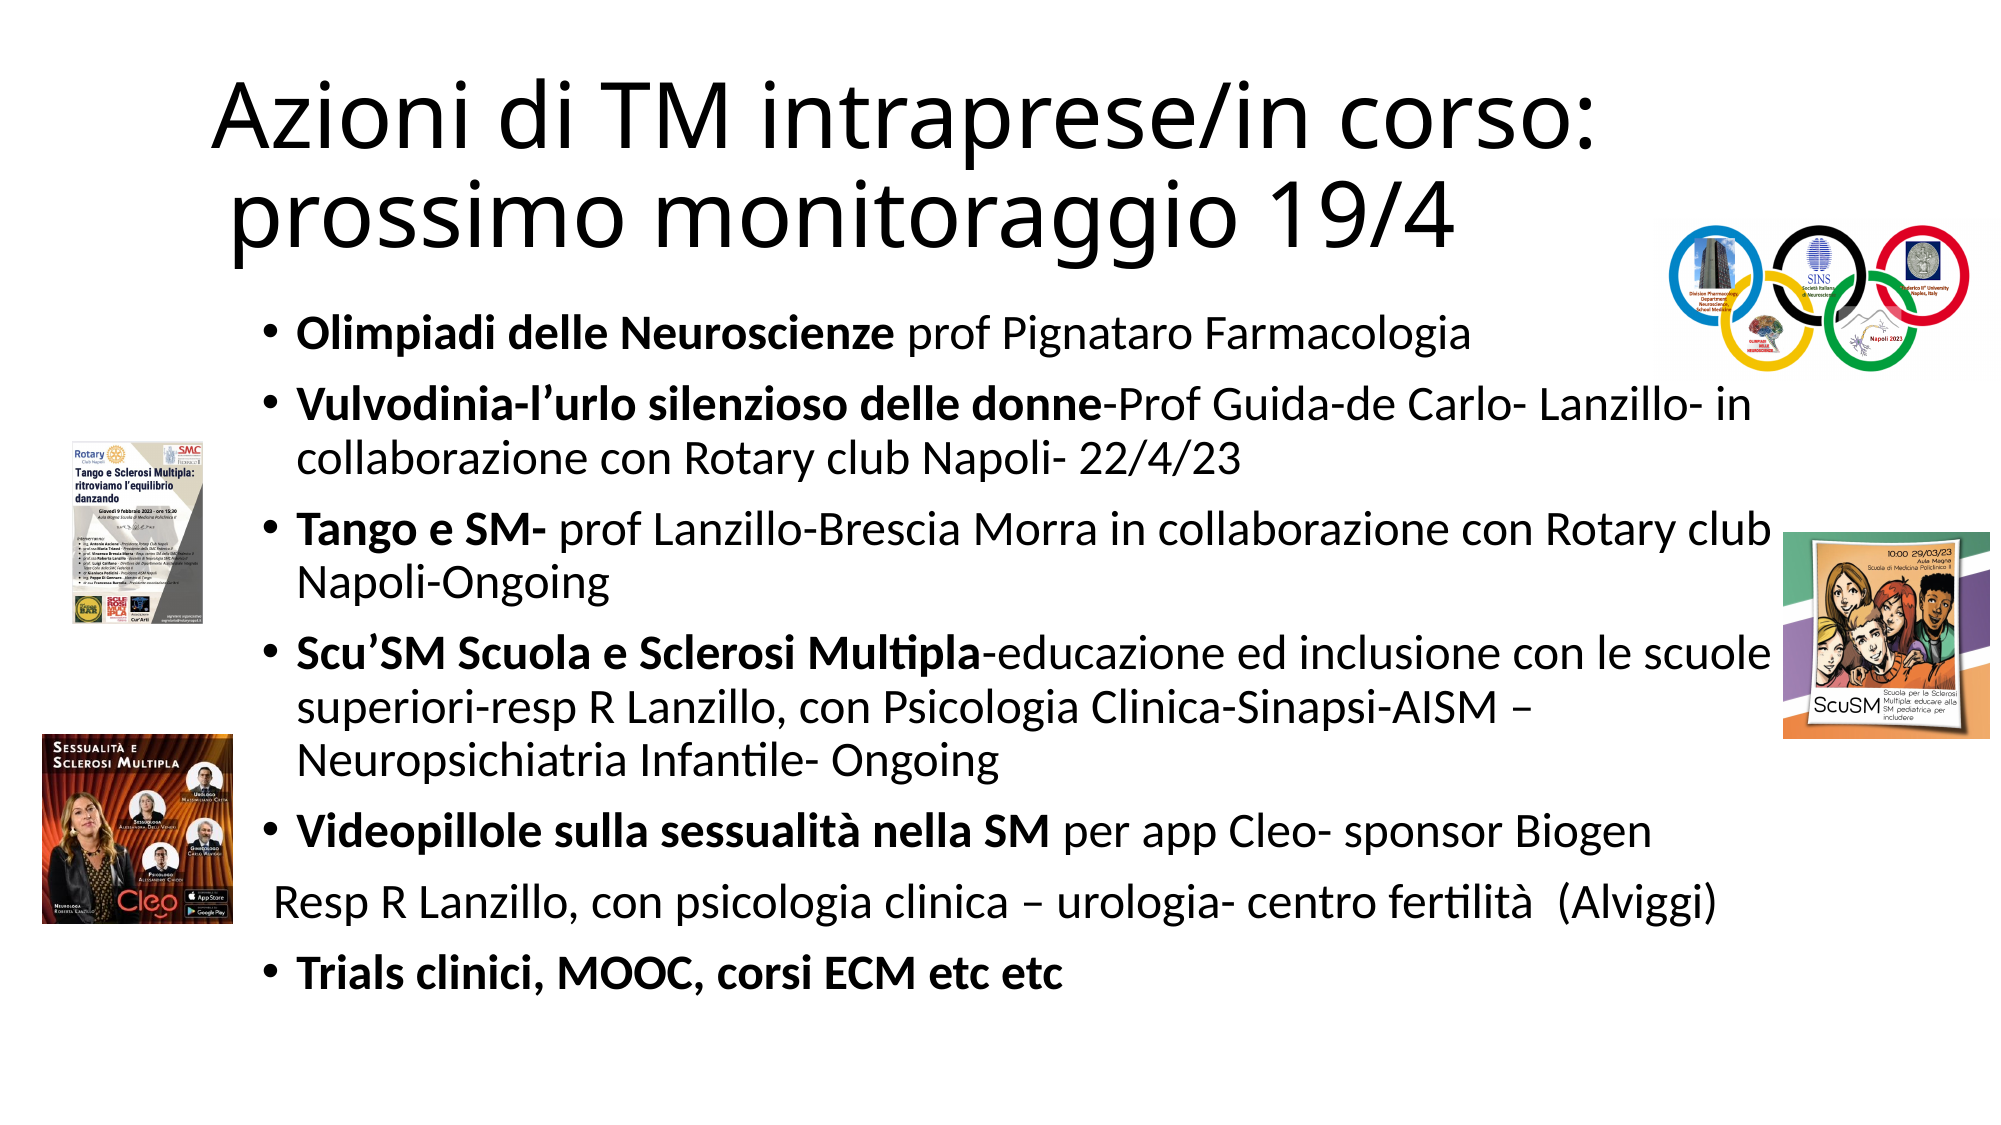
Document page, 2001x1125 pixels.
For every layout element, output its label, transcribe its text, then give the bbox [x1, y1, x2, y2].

picture [72, 441, 203, 624]
title Azioni di TM intraprese/in corso: prossimo monitoraggio 19/4 [137, 59, 1863, 278]
picture [1653, 218, 2001, 381]
picture [42, 734, 233, 924]
picture [1783, 532, 1990, 739]
list Olimpiadi delle Neuroscienze prof Pignataro Farmacologia Vulvodinia-l’urlo silenzioso delle donne-Prof Guida-de Carlo- Lanzillo- in collaborazione con Rotary club Napoli- 22/4/23 Tango e SM- prof Lanzillo-Brescia Morra in collaborazione con Rotary club Napoli-Ongoing Scu’SM Scuola e Sclerosi Multipla-educazione ed inclusione con le scuole superiori-resp R Lanzillo, con Psicologia Clinica-Sinapsi-AISM –Neuropsichiatria Infantile- Ongoing Videopillole sulla sessualità nella SM per app Cleo- sponsor Biogen Resp R Lanzillo, con psicologia clinica – urologia- centro fertilità (Alviggi) Trials clinici, MOOC, corsi ECM etc etc [246, 299, 1863, 1014]
